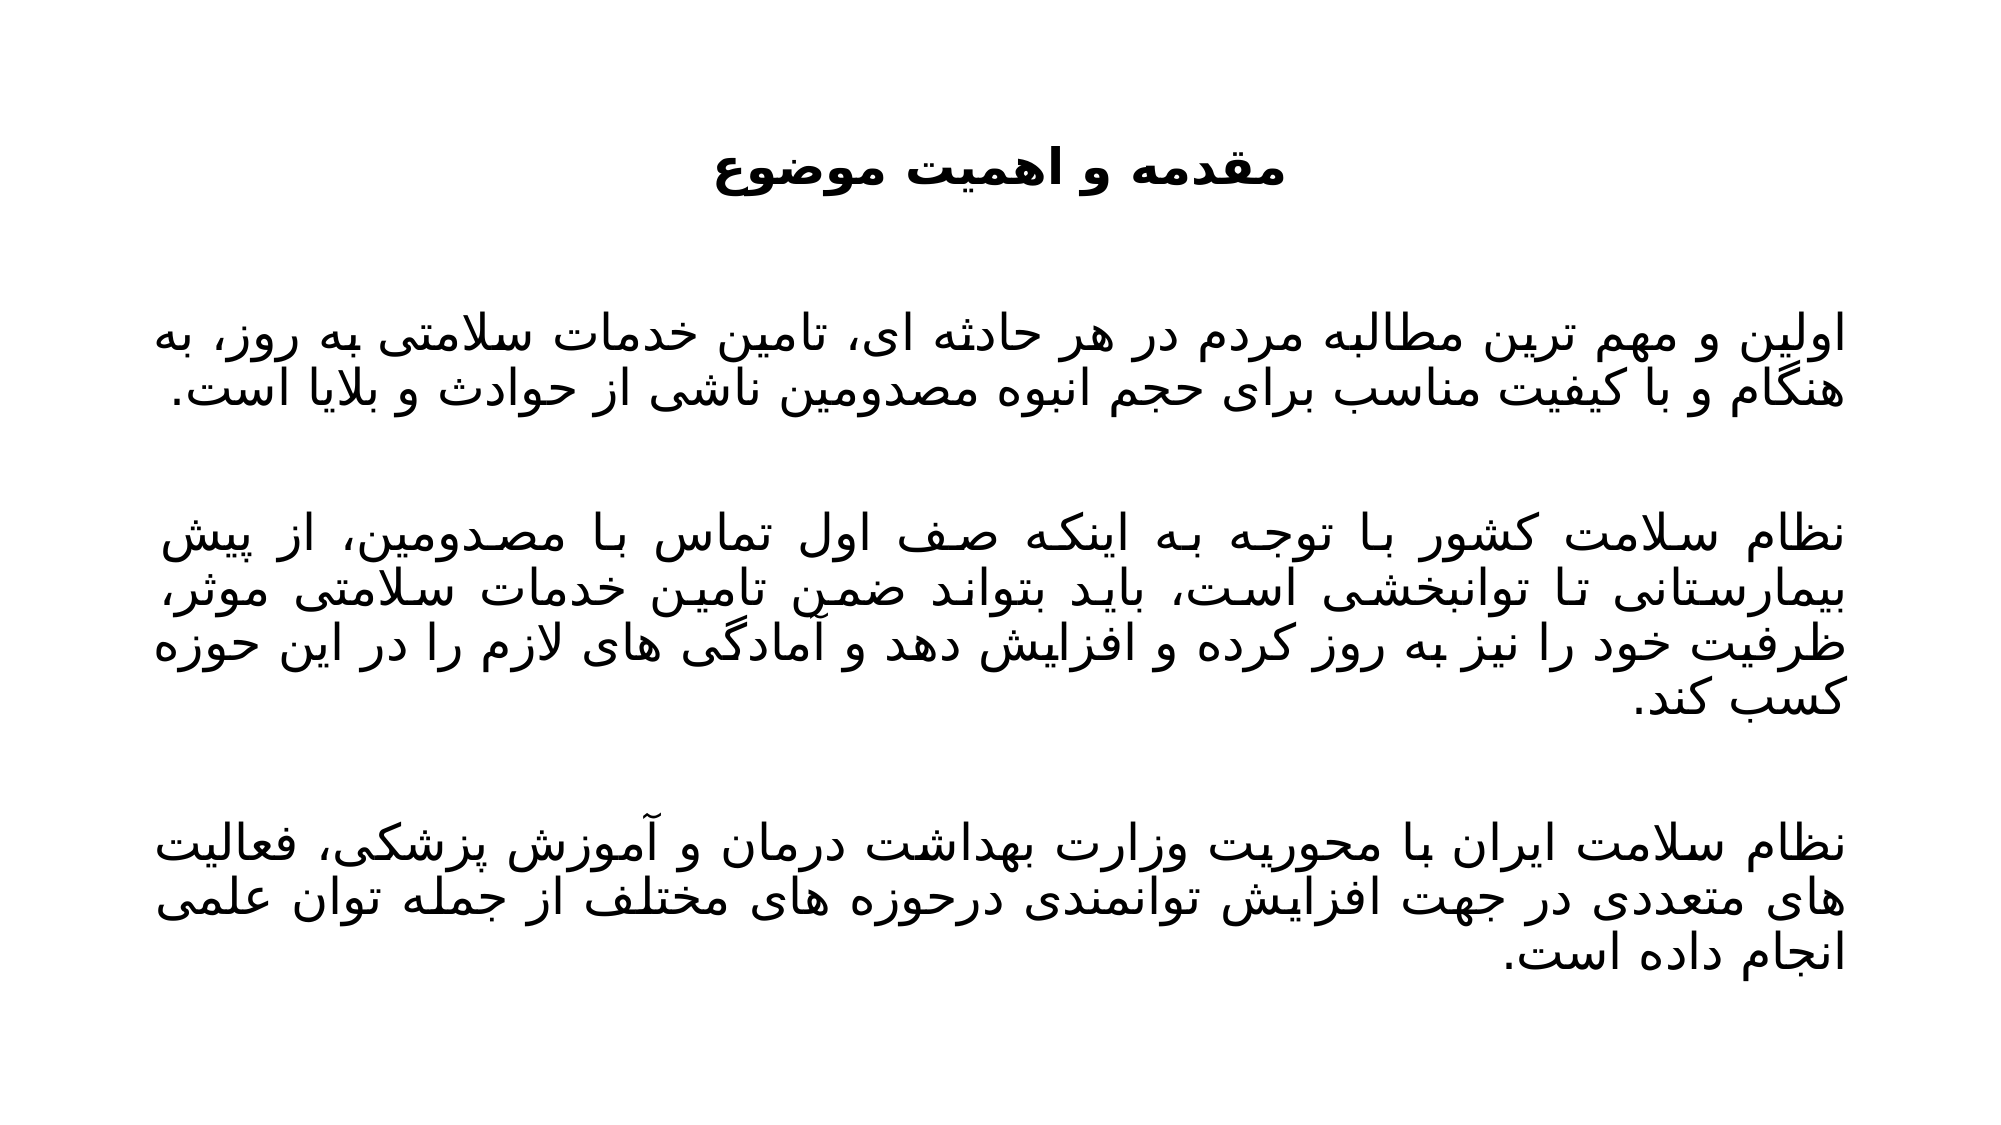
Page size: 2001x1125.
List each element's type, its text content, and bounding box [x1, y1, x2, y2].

title مقدمه و اهمیت موضوع [137, 59, 1863, 278]
list اولین و مهم ترین مطالبه مردم در هر حادثه ای، تامین خدمات سلامتی به روز، به هنگام و با کیفیت مناسب برای حجم انبوه مصدومین ناشی از حوادث و بلایا است. نظام سلامت کشور با توجه به اینکه صف اول تماس با مصدومین، از پیش بیمارستانی تا توانبخشی است، باید بتواند ضمن تامین خدمات سلامتی موثر، ظرفیت خود را نیز به روز کرده و افزایش دهد و آمادگی های لازم را در این حوزه کسب کند. نظام سلامت ایران با محوریت وزارت بهداشت درمان و آموزش پزشکی، فعالیت های متعددی در جهت افزایش توانمندی درحوزه های مختلف از جمله توان علمی انجام داده است. [137, 299, 1863, 1014]
